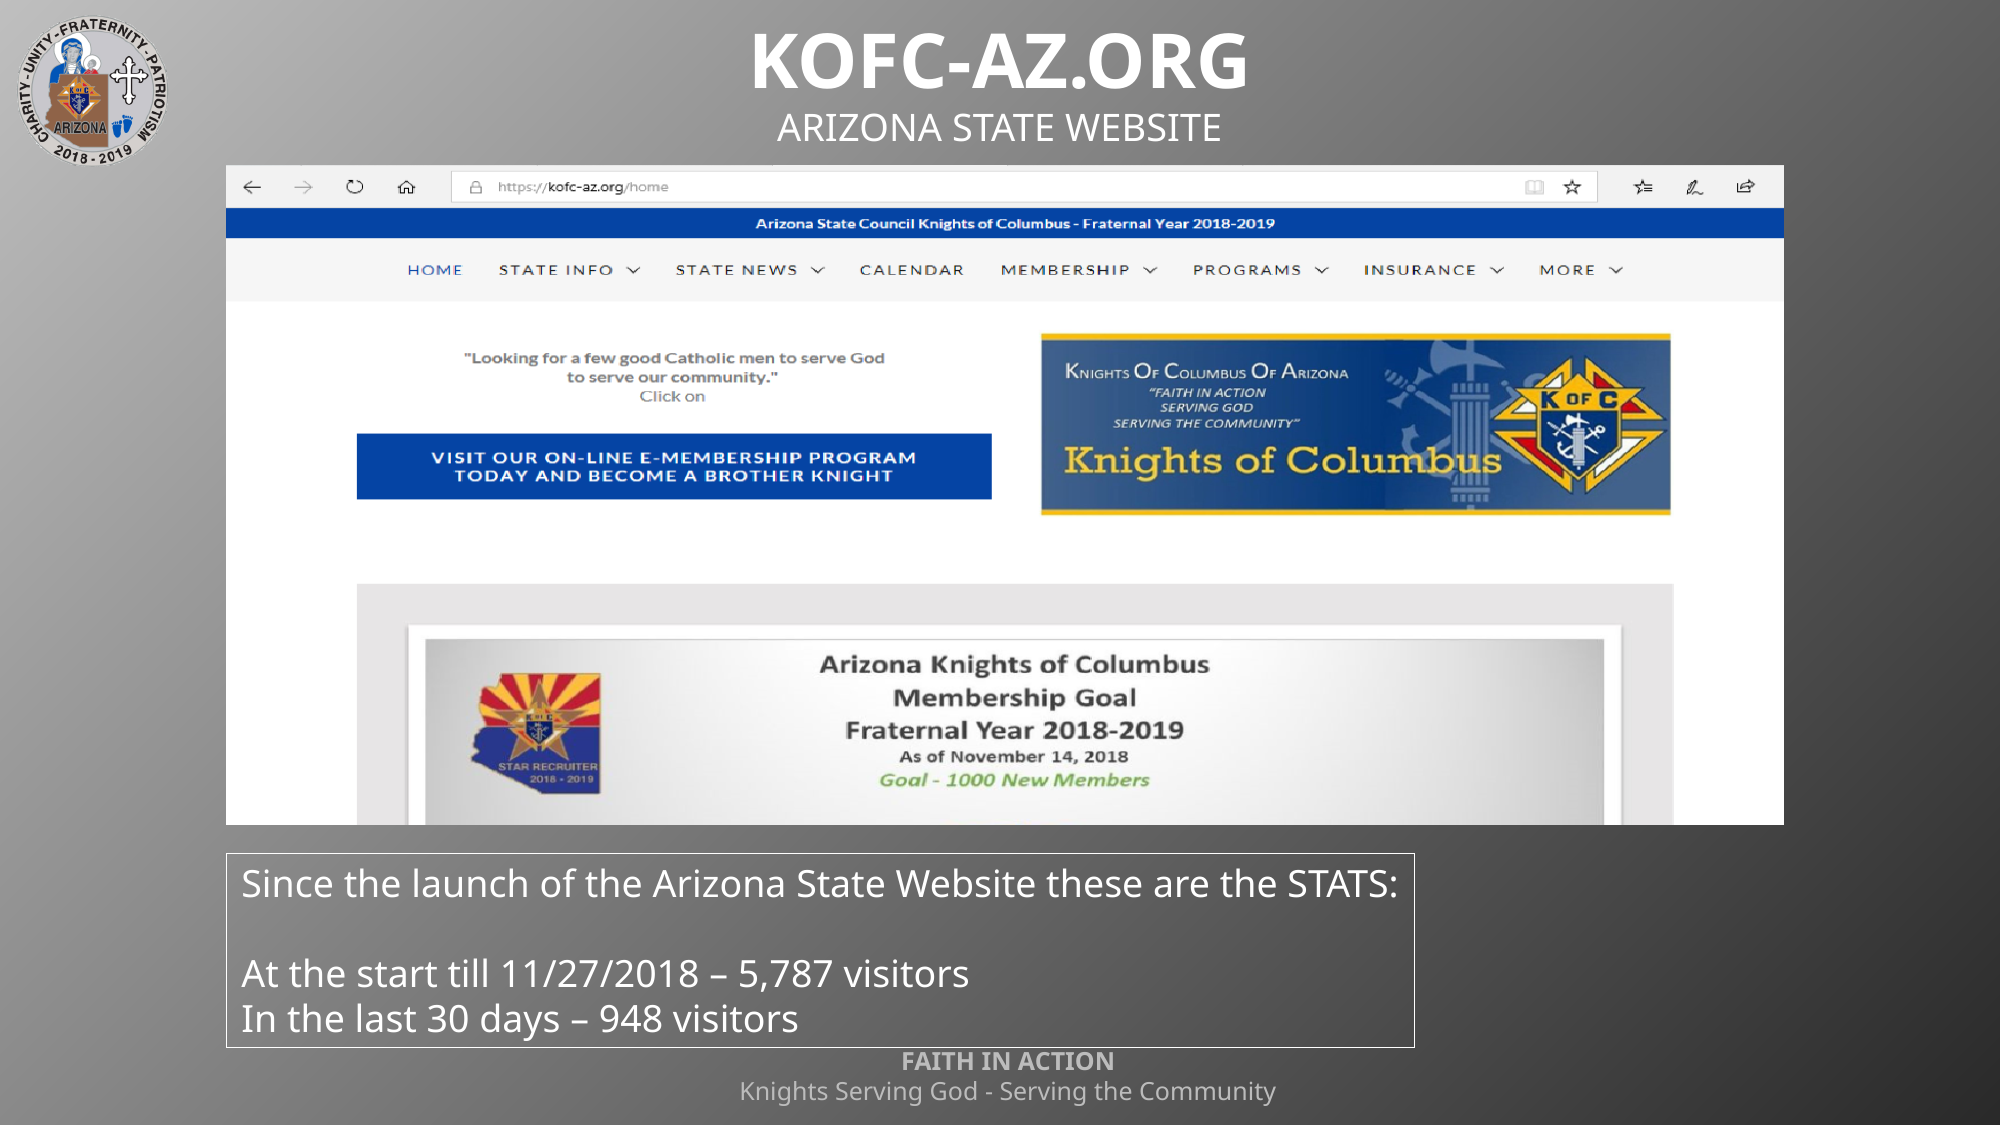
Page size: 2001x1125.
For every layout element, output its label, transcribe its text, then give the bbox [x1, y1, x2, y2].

title KOFC-AZ.ORG Arizona State Website [300, 12, 1700, 150]
text_box Since the launch of the Arizona State Website these are the STATS: At the start till 11/27/2018 – 5,787 visitors In the last 30 days – 948 visitors [226, 853, 1415, 1048]
footer FAITH IN ACTION Knights Serving God - Serving the Community [583, 1052, 1434, 1113]
picture [0, 2, 188, 186]
picture [226, 165, 1784, 826]
